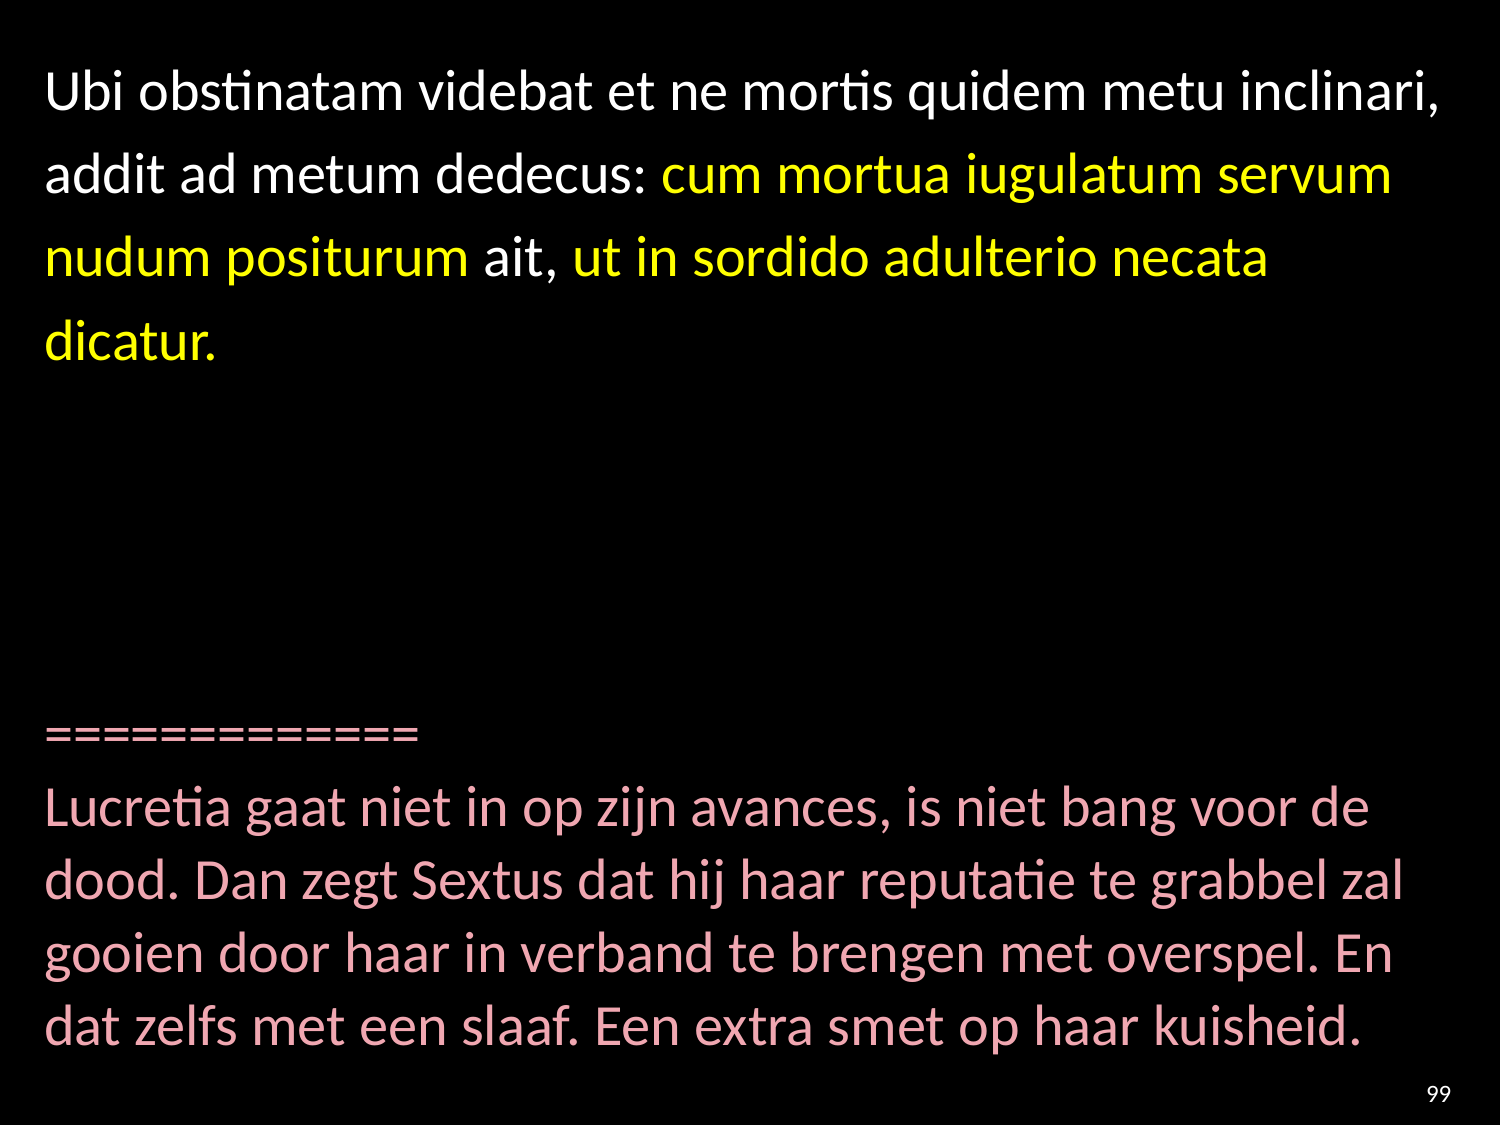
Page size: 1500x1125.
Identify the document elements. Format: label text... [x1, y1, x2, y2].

text_box ============= Lucretia gaat niet in op zijn avances, is niet bang voor de dood. Dan zegt Sextus dat hij haar reputatie te grabbel zal gooien door haar in verband te brengen met overspel. En dat zelfs met een slaaf. Een extra smet op haar kuisheid. [29, 716, 1459, 1071]
text_box Ubi obstinatam videbat et ne mortis quidem metu inclinari, addit ad metum dedecus: cum mortua iugulatum servum nudum positurum ait, ut in sordido adulterio necata dicatur. [29, 30, 1459, 379]
slide_number 99 [1345, 1062, 1467, 1108]
